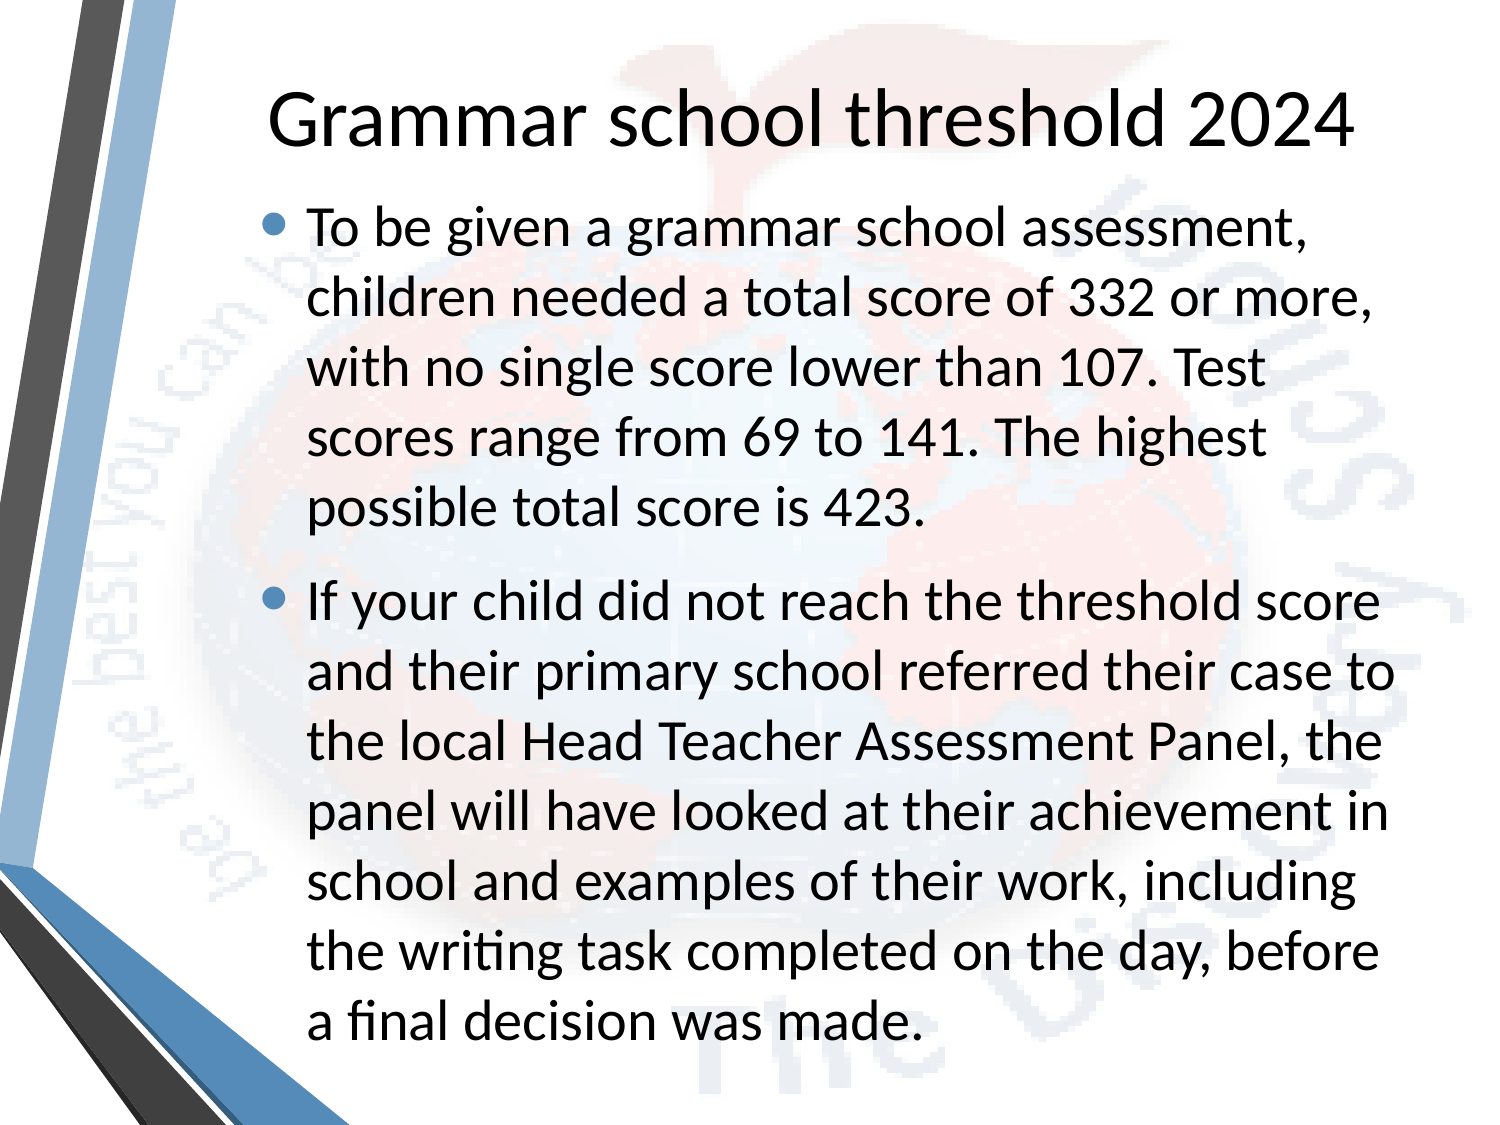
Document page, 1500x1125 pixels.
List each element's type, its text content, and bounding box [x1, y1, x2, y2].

list To be given a grammar school assessment, children needed a total score of 332 or more, with no single score lower than 107. Test scores range from 69 to 141. The highest possible total score is 423. If your child did not reach the threshold score and their primary school referred their case to the local Head Teacher Assessment Panel, the panel will have looked at their achievement in school and examples of their work, including the writing task completed on the day, before a final decision was made. [244, 245, 1426, 996]
title Grammar school threshold 2024 [180, 0, 1444, 276]
